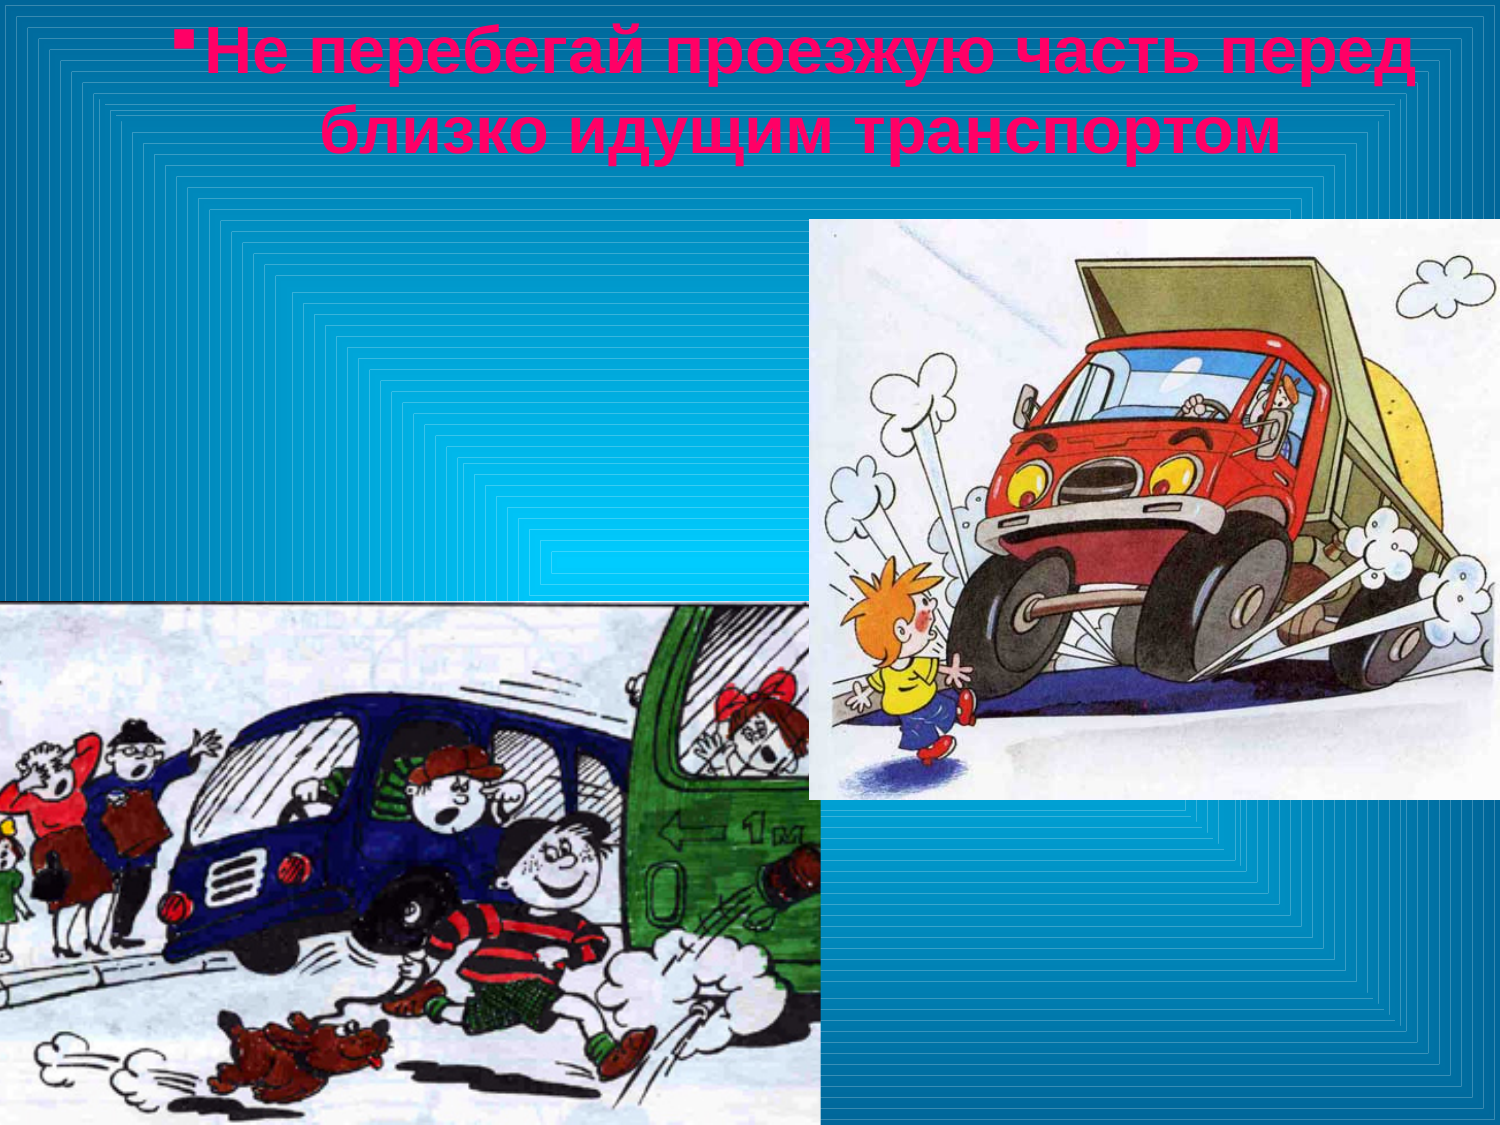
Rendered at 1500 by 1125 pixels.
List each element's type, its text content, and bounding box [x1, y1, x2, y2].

picture [0, 220, 1500, 1125]
text_box Не перебегай проезжую часть перед близко идущим транспортом [88, 0, 1459, 175]
